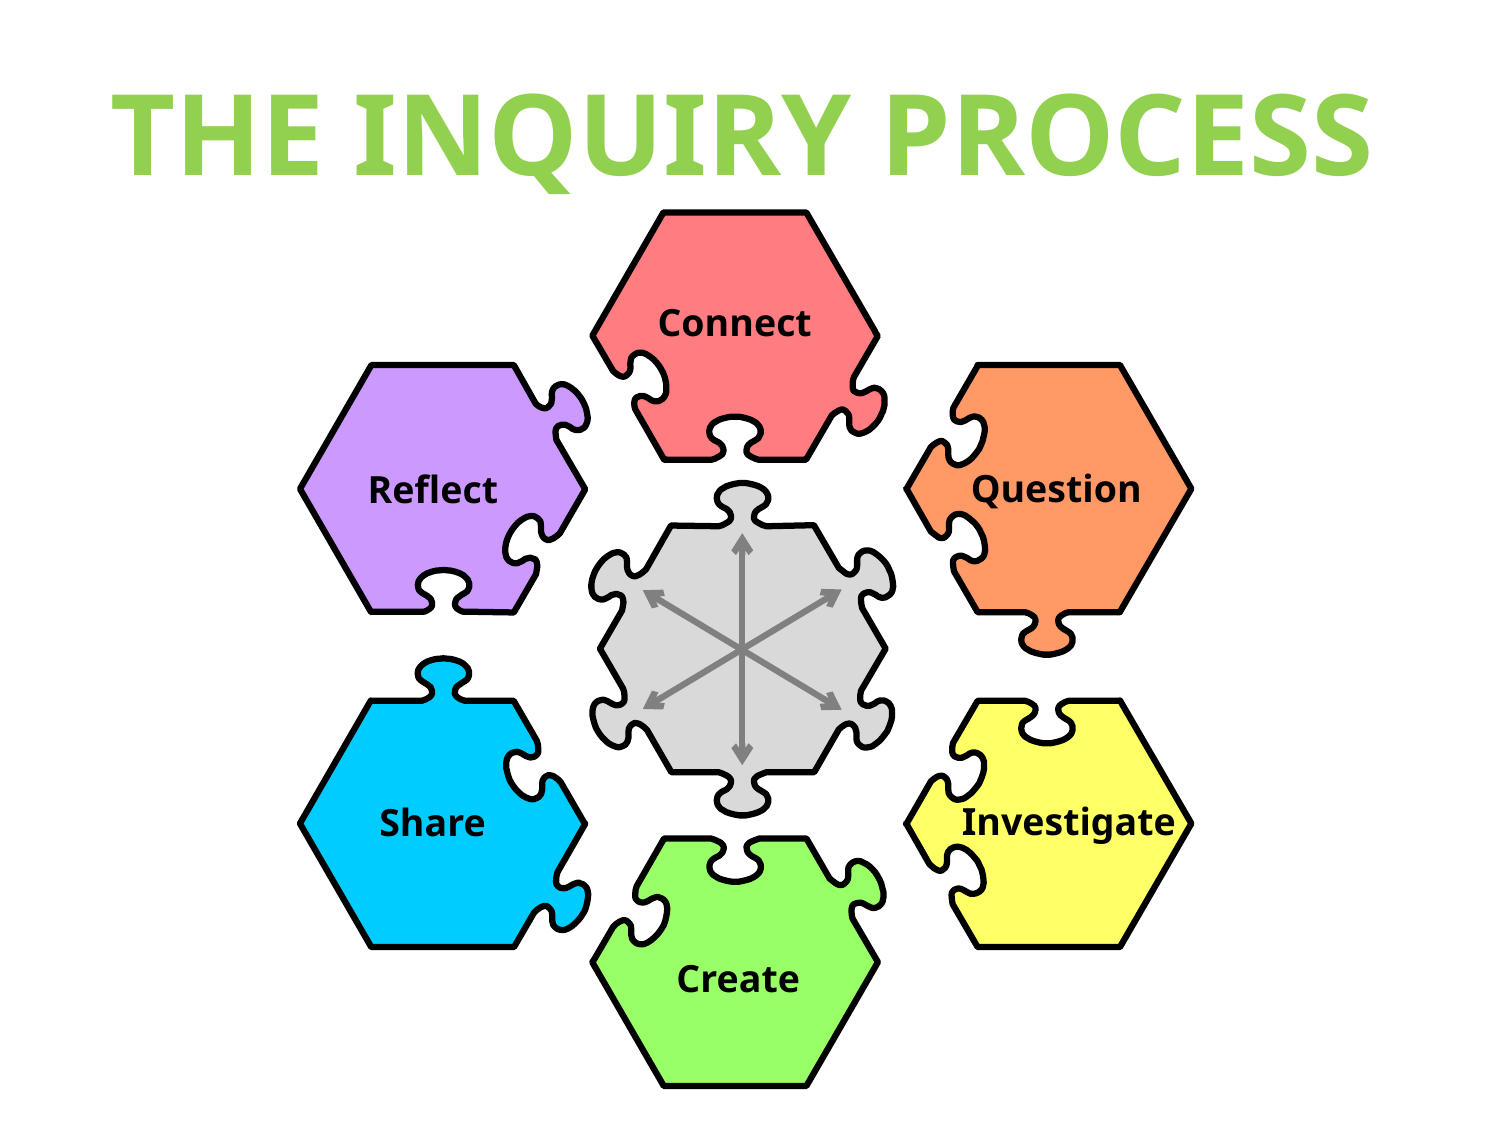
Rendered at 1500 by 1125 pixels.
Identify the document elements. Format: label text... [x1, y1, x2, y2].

text_box The Inquiry Process [95, 55, 1390, 206]
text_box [299, 212, 1192, 1087]
